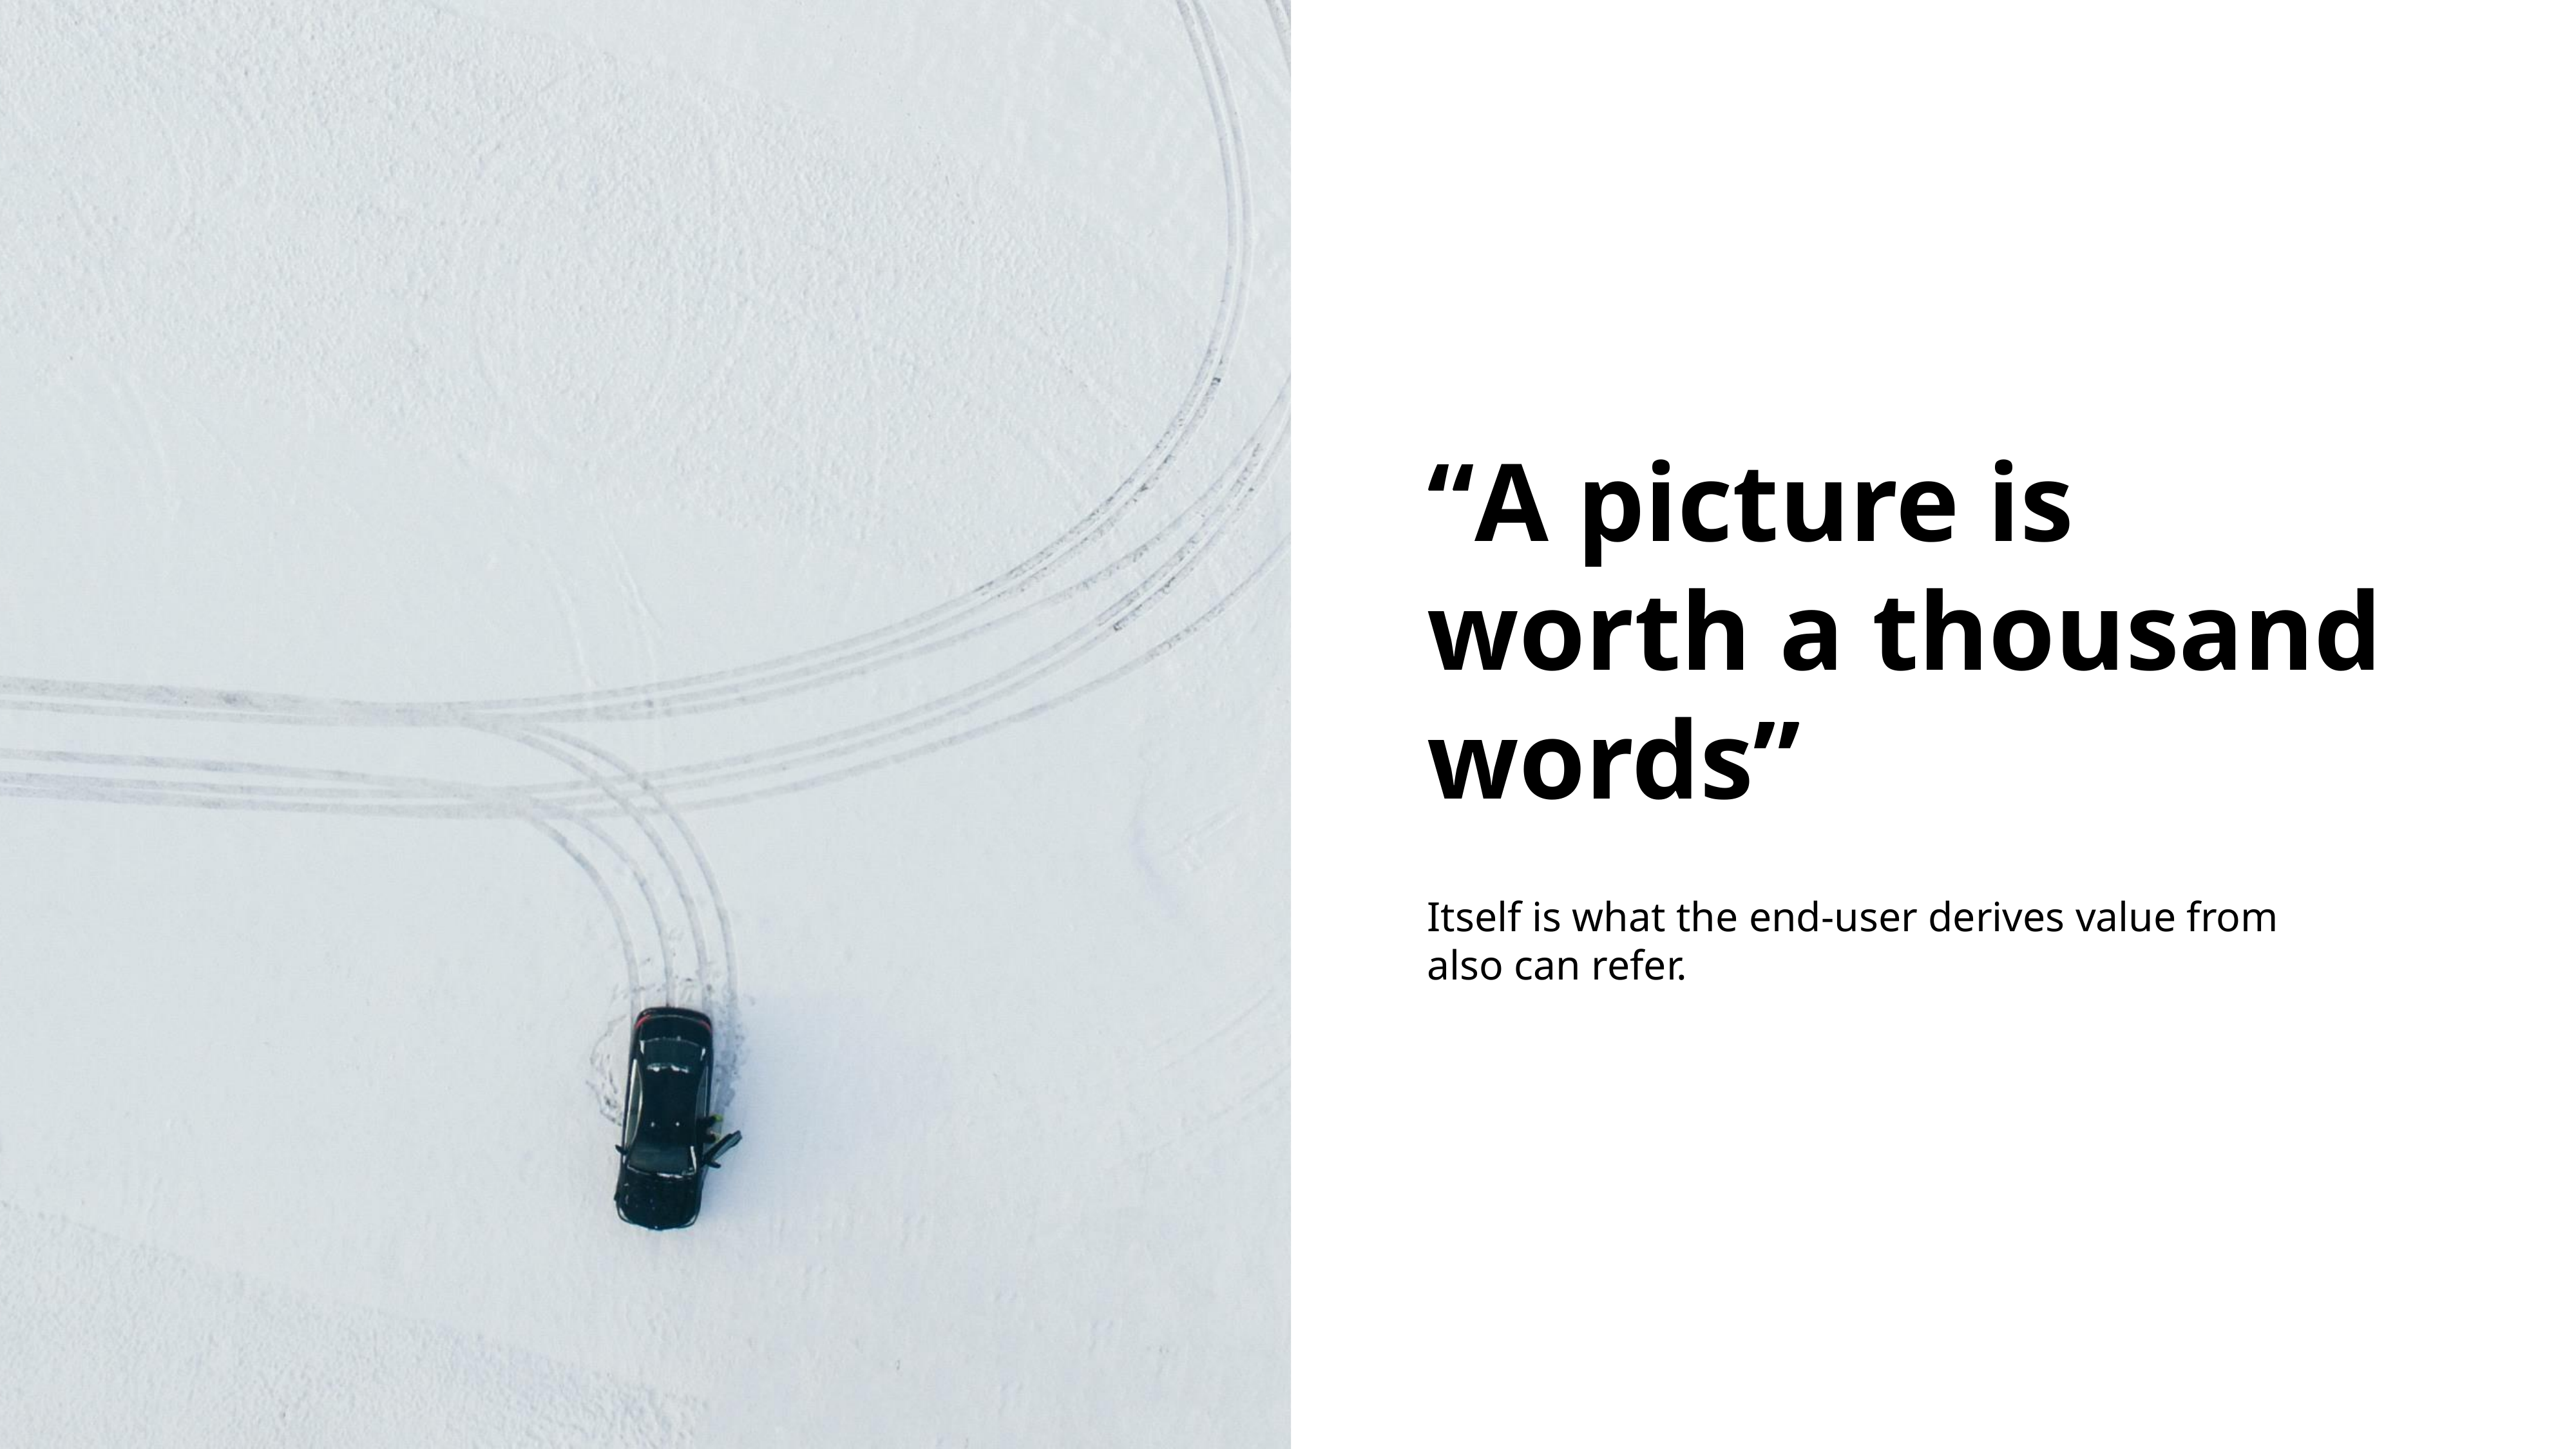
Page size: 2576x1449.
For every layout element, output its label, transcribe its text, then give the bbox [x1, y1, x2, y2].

picture [0, 0, 1292, 1449]
text_box Itself is what the end-user derives value from also can refer. [1418, 887, 2329, 993]
text_box “A picture is worth a thousand words” [1418, 429, 2419, 826]
